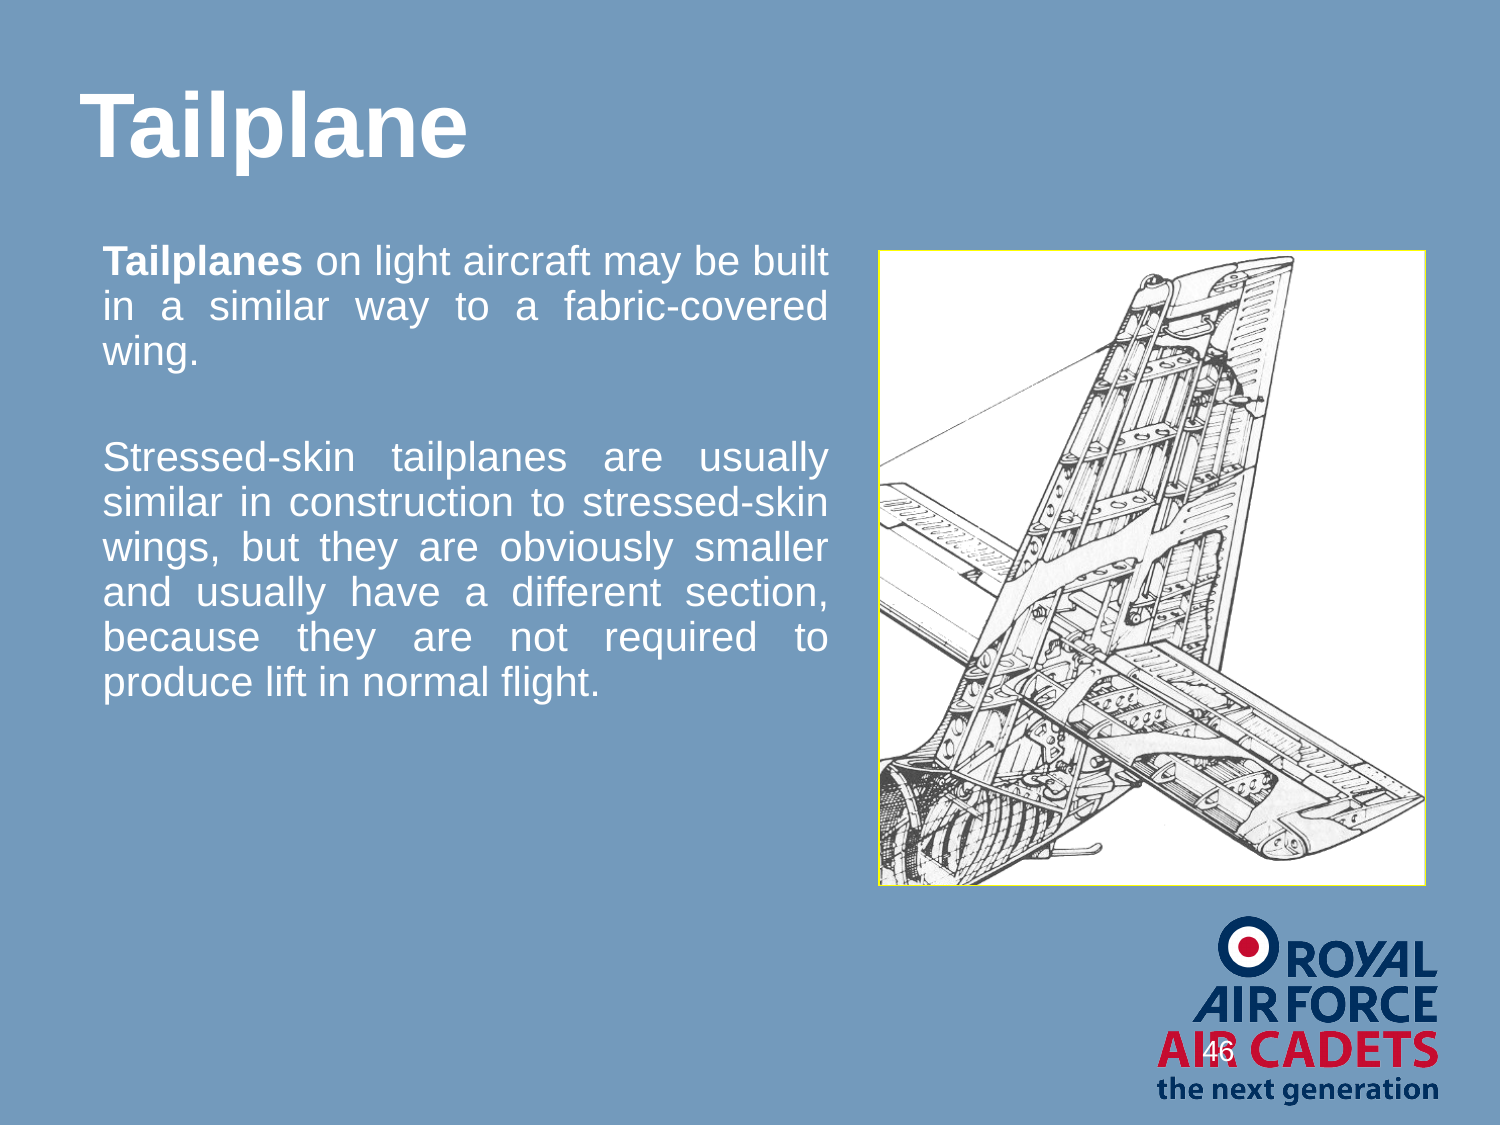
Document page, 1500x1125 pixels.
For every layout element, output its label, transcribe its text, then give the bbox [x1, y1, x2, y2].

picture [879, 251, 1425, 885]
slide_number 46 [1187, 1025, 1500, 1100]
list Tailplanes on light aircraft may be built in a similar way to a fabric-covered wing. Stressed-skin tailplanes are usually similar in construction to stressed-skin wings, but they are obviously smaller and usually have a different section, because they are not required to produce lift in normal flight. [87, 231, 845, 834]
title Tailplane [64, 70, 503, 185]
picture [1157, 916, 1438, 1106]
